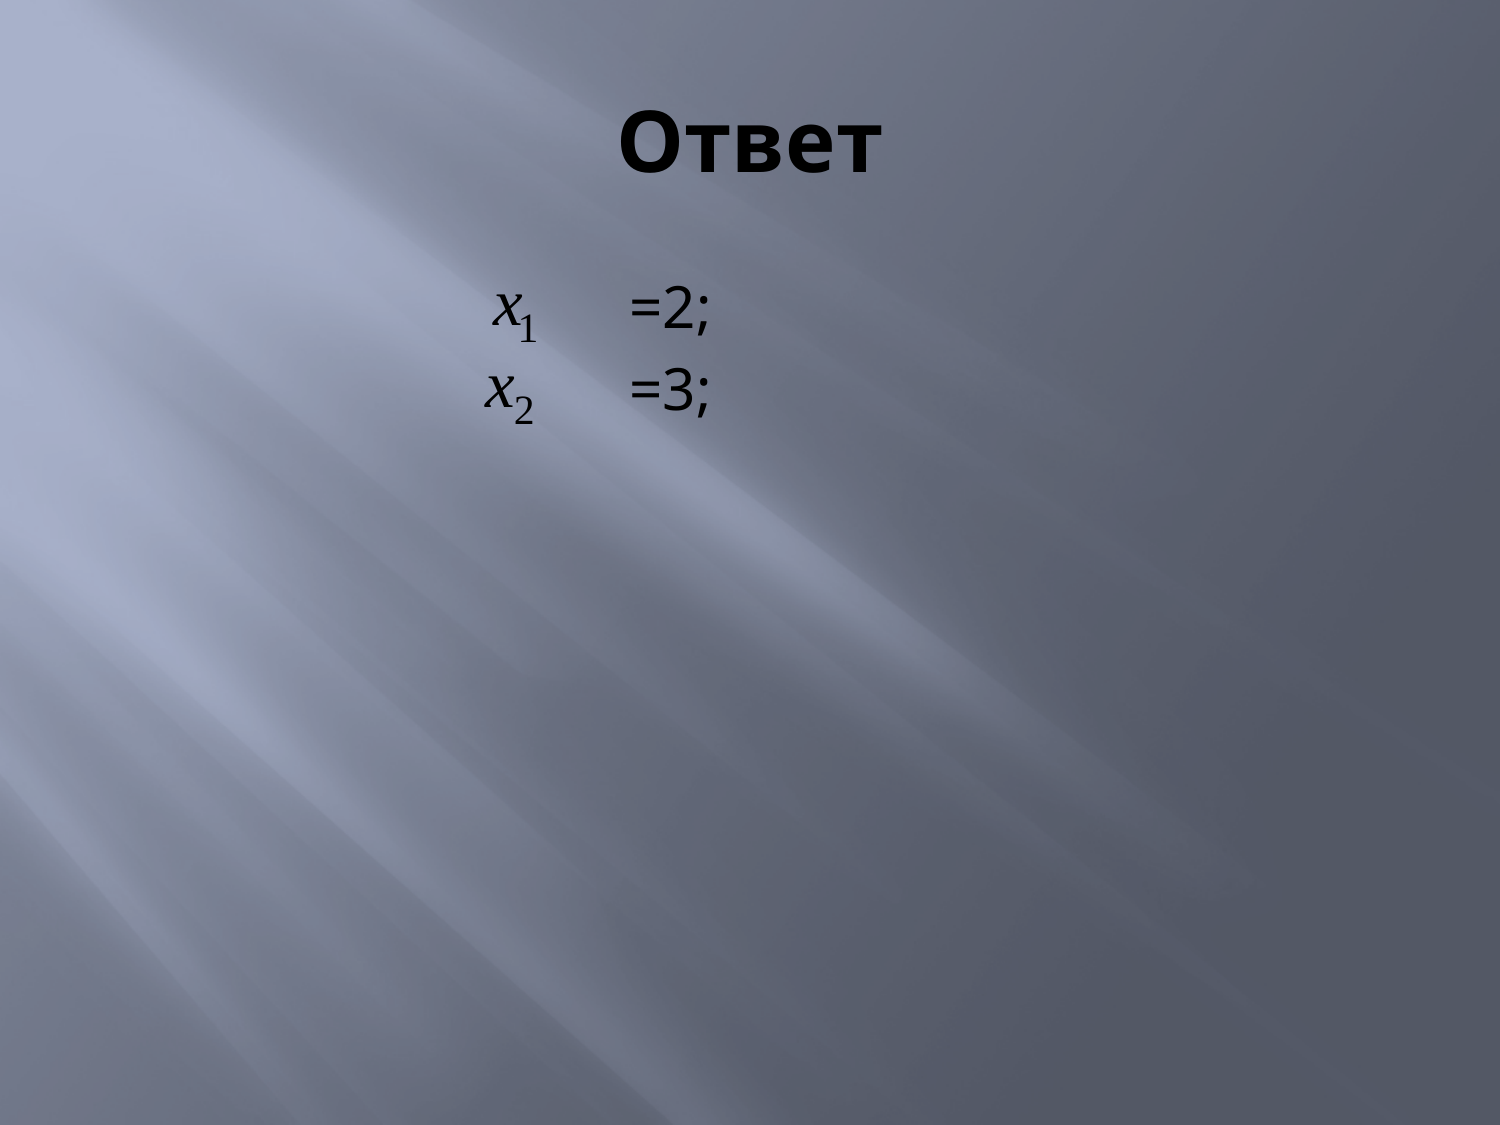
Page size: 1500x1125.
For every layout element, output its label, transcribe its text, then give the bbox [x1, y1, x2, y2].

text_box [478, 351, 540, 429]
title Ответ [75, 45, 1425, 233]
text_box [486, 269, 540, 347]
list =2; =3; [75, 262, 1425, 1035]
